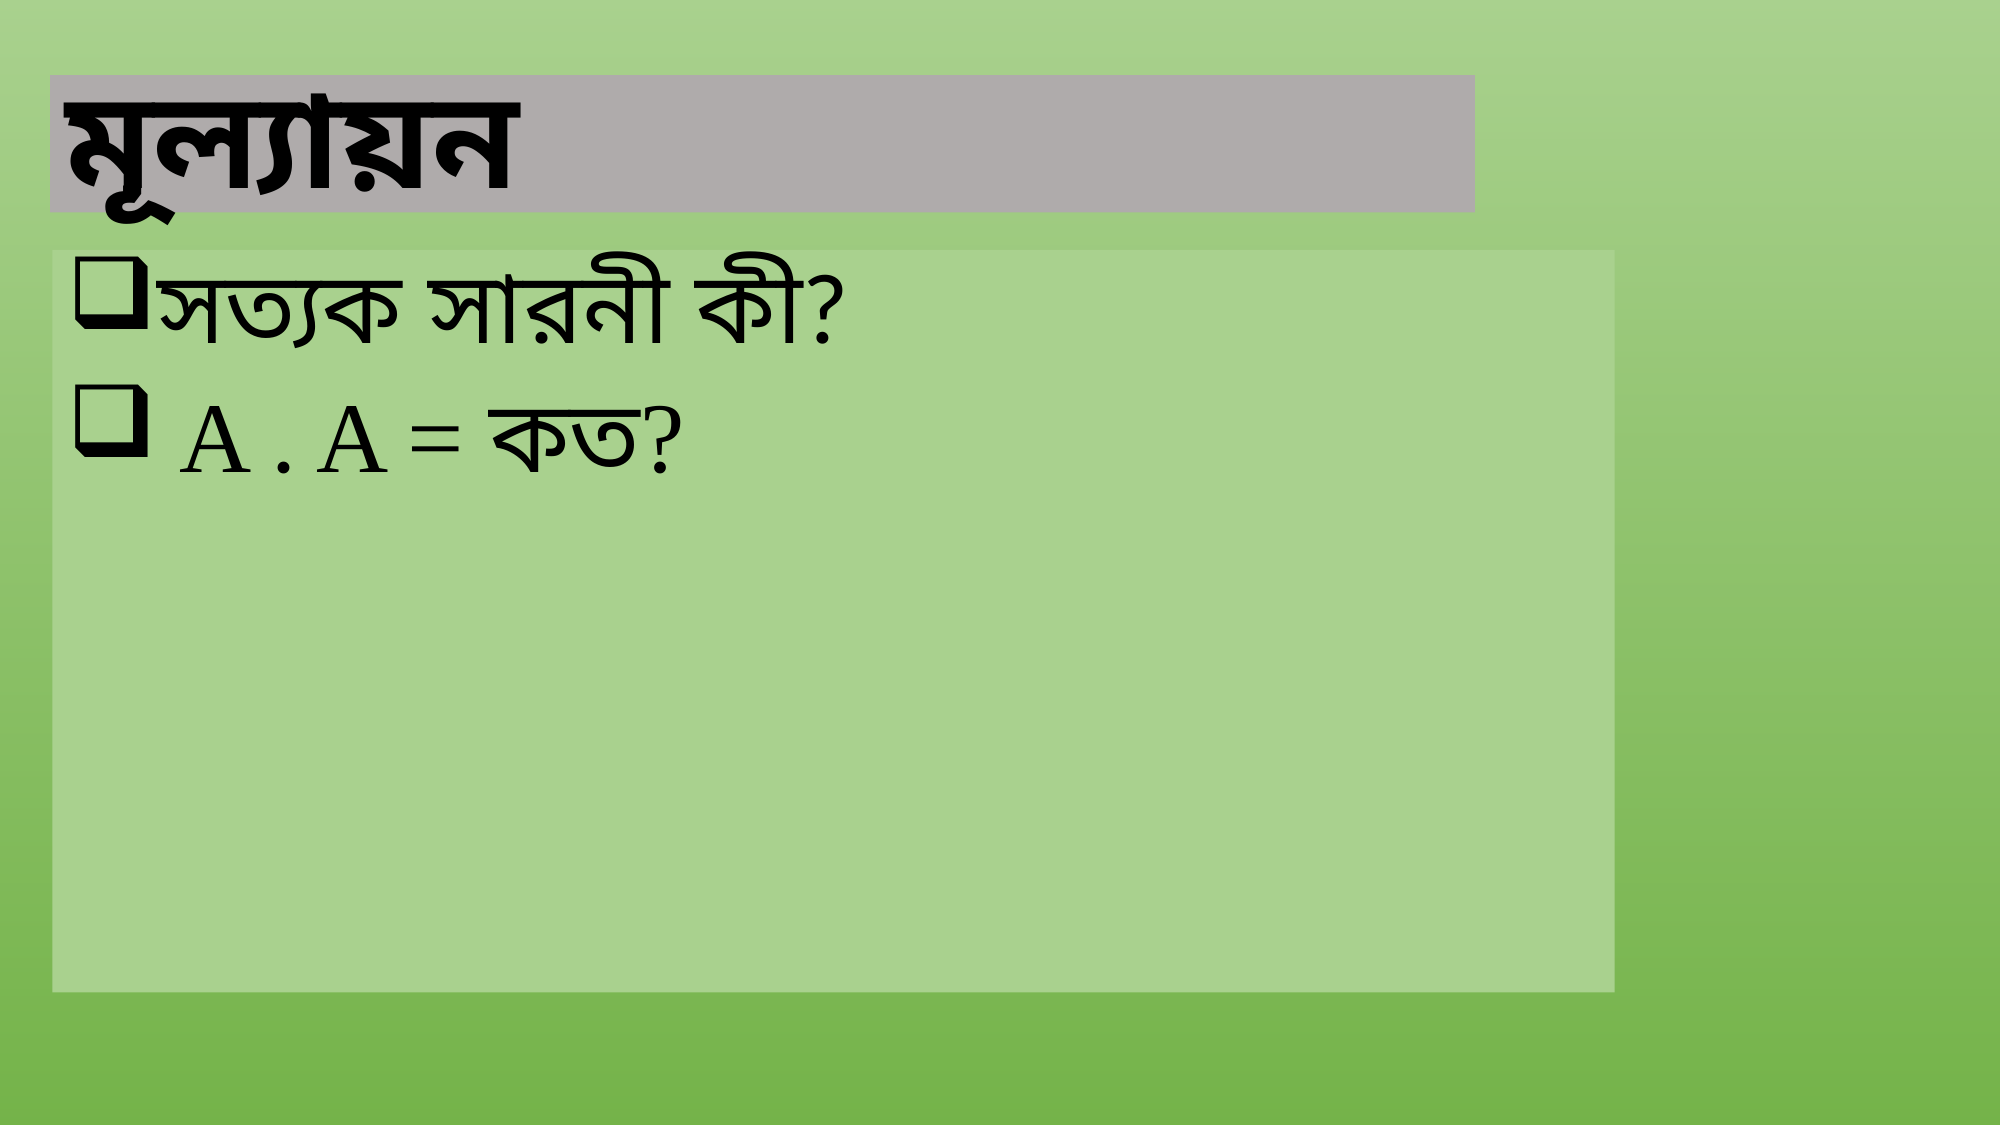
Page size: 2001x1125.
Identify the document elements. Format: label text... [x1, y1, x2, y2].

list সত্যক সারনী কী? A . A = কত? [52, 249, 1615, 993]
title মূল্যায়ন [50, 75, 1475, 213]
